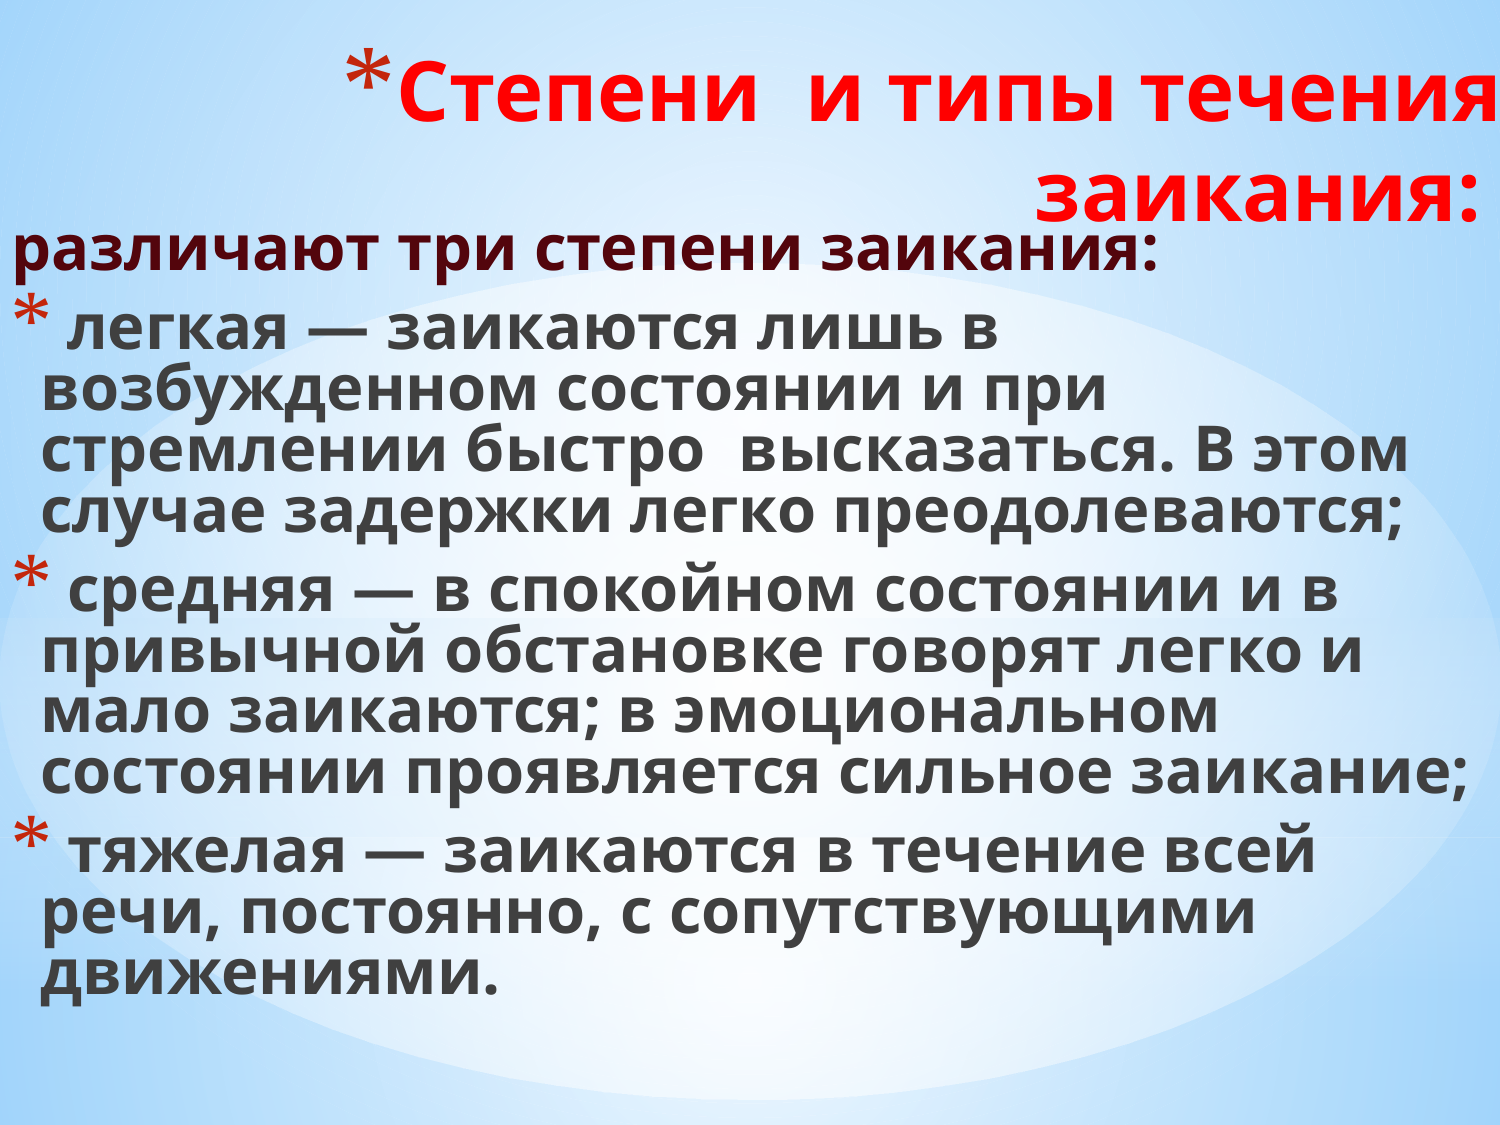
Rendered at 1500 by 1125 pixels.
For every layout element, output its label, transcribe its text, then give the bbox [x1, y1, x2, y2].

text_box [374, 463, 1125, 659]
title Степени и типы течения заикания: [0, 30, 1500, 99]
list различают три степени заикания: легкая — заикаются лишь в возбужденном состоянии и при стремлении быстро высказаться. В этом случае задержки легко преодолеваются; средняя — в спокойном состоянии и в привычной обстановке говорят легко и мало заикаются; в эмоциональном состоянии проявляется сильное заикание; тяжелая — заикаются в течение всей речи, постоянно, с сопутствующими движениями. [0, 214, 1500, 1108]
